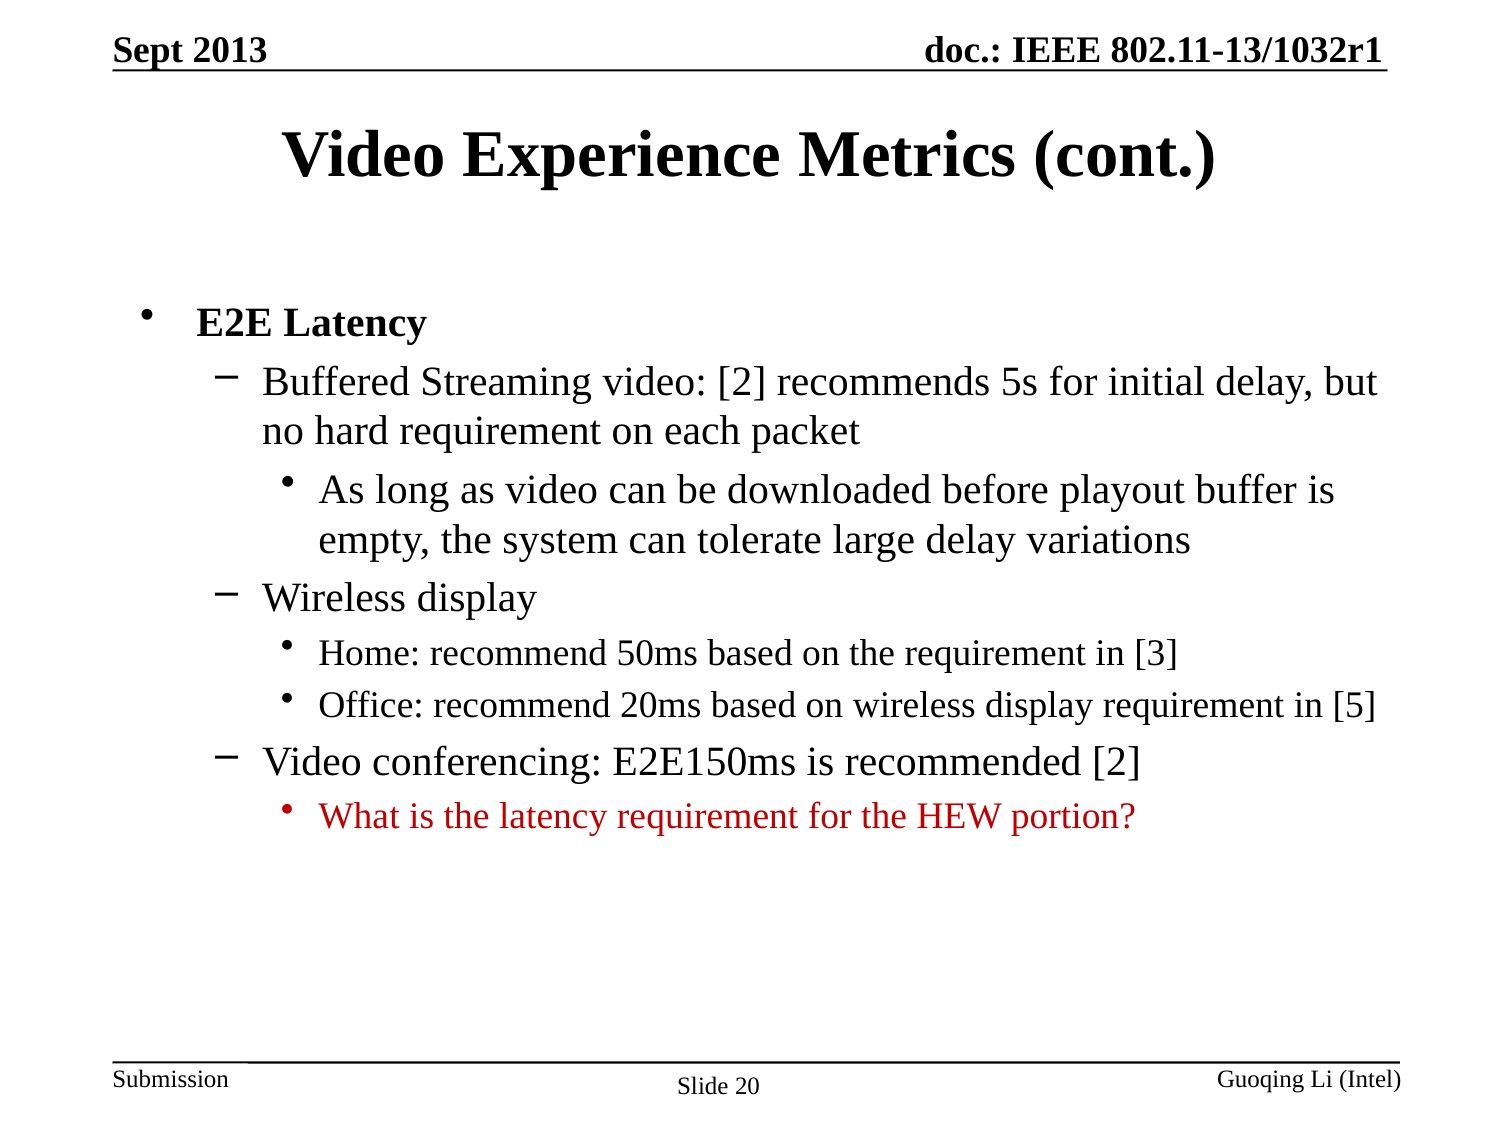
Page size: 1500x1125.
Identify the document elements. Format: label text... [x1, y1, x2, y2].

text_box Slide 20 [662, 1062, 800, 1093]
title Video Experience Metrics (cont.) [112, 62, 1388, 238]
footer Guoqing Li (Intel) [1214, 1062, 1402, 1093]
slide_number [112, 24, 270, 62]
list E2E Latency Buffered Streaming video: [2] recommends 5s for initial delay, but no hard requirement on each packet As long as video can be downloaded before playout buffer is empty, the system can tolerate large delay variations Wireless display Home: recommend 50ms based on the requirement in [3] Office: recommend 20ms based on wireless display requirement in [5] Video conferencing: E2E150ms is recommended [2] What is the latency requirement for the HEW portion? [124, 287, 1401, 1013]
